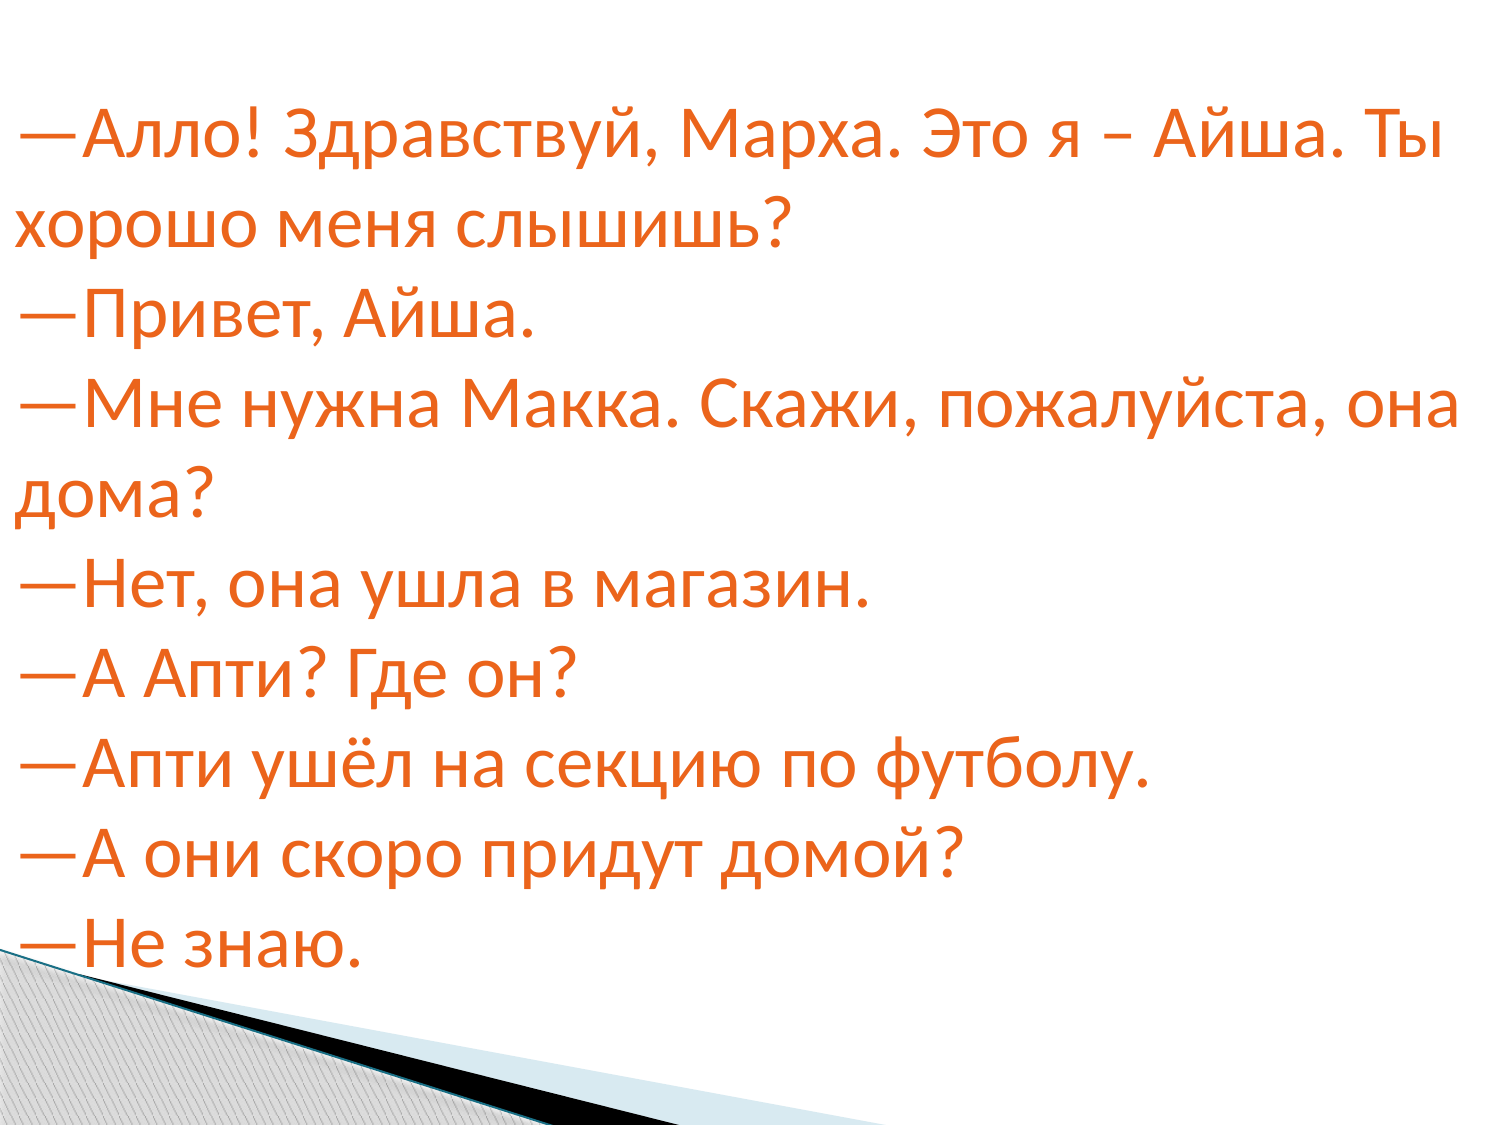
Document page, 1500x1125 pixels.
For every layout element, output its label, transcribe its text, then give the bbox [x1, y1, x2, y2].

text_box —Алло! Здравствуй, Марха. Это я – Айша. Ты хорошо меня слышишь? —Привет, Айша. —Мне нужна Макка. Скажи, пожалуйста, она дома? —Нет, она ушла в магазин. —А Апти? Где он? —Апти ушёл на секцию по футболу. —А они скоро придут домой? —Не знаю. [0, 74, 1500, 990]
